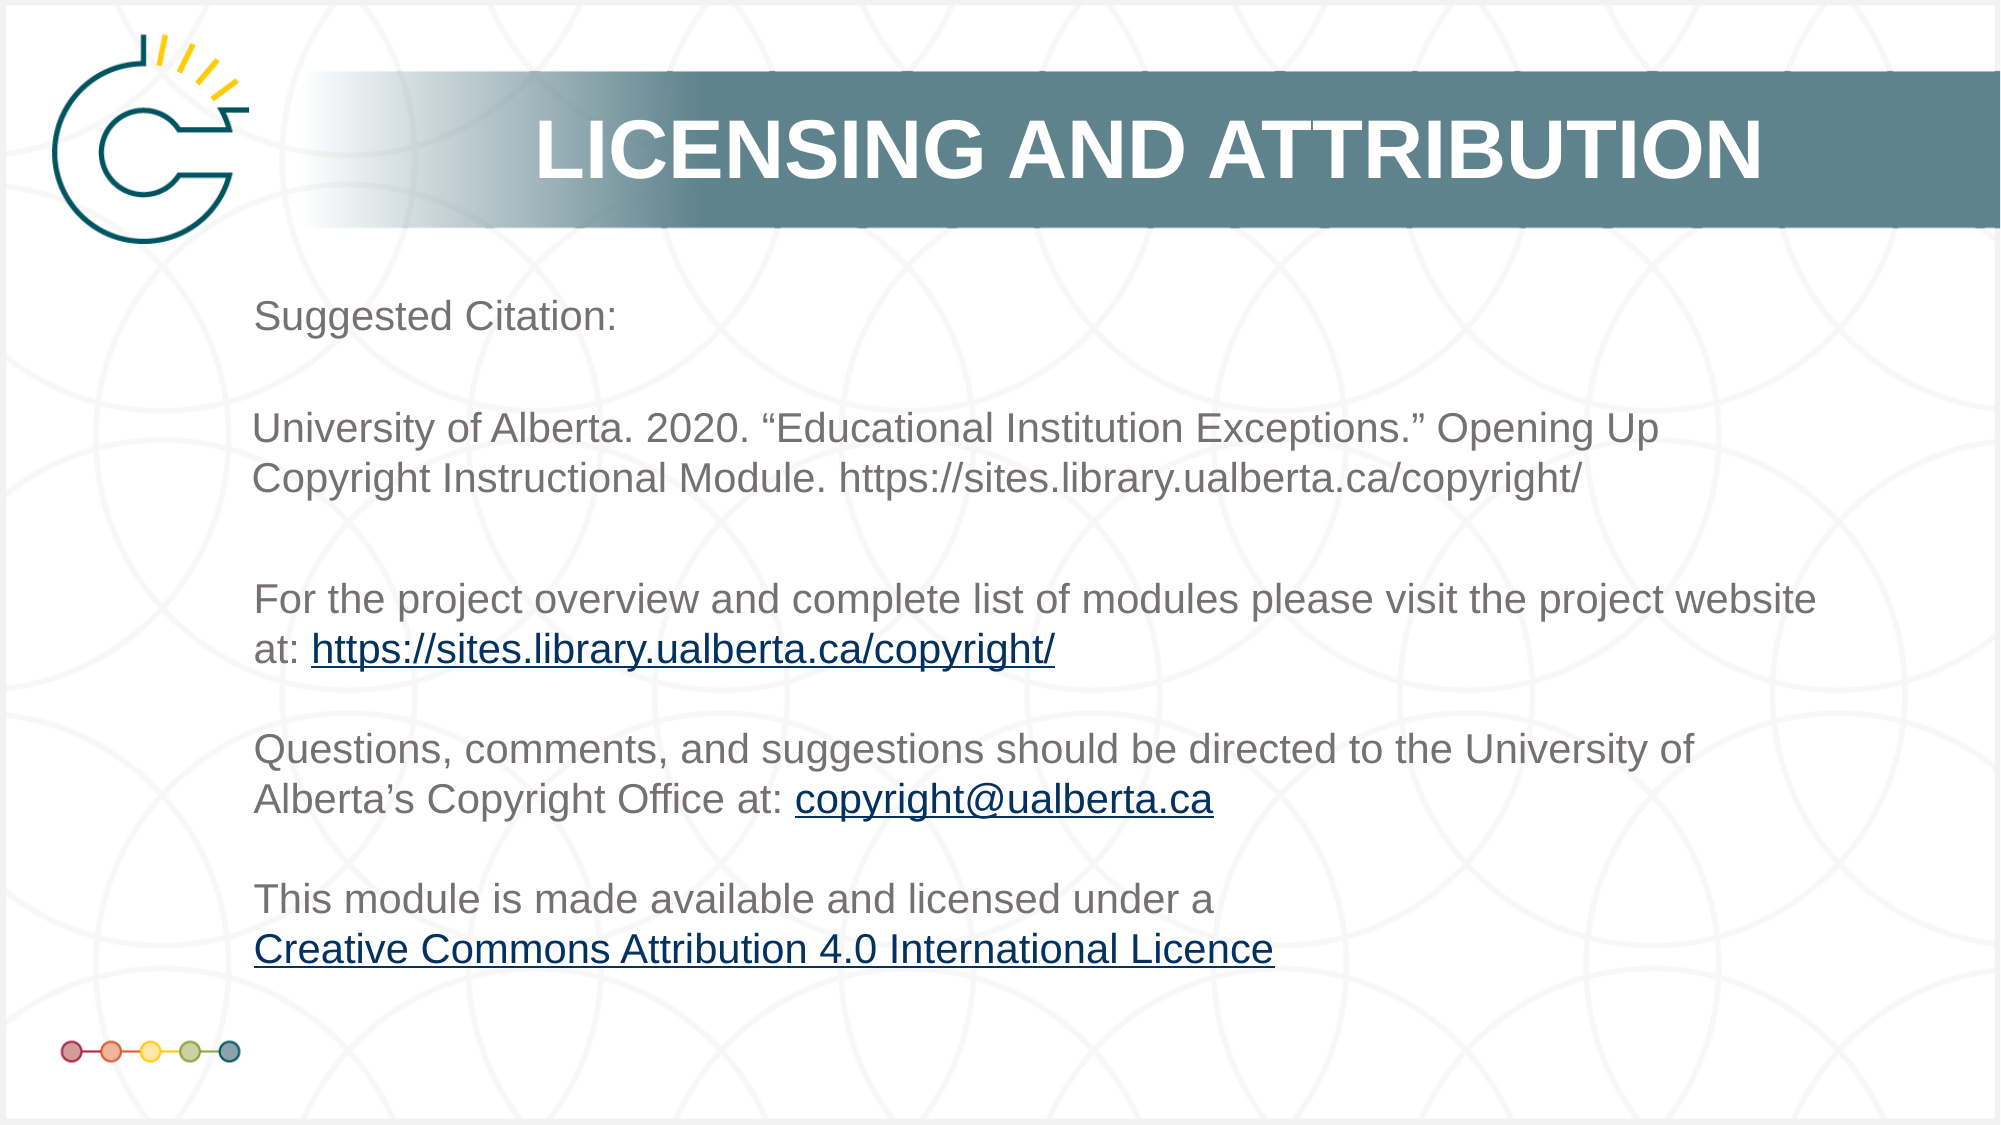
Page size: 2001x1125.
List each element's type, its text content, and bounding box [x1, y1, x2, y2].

text_box University of Alberta. 2020. “Educational Institution Exceptions.” Opening Up Copyright Instructional Module. https://sites.library.ualberta.ca/copyright/ [236, 393, 1840, 509]
picture [0, 0, 2001, 1125]
